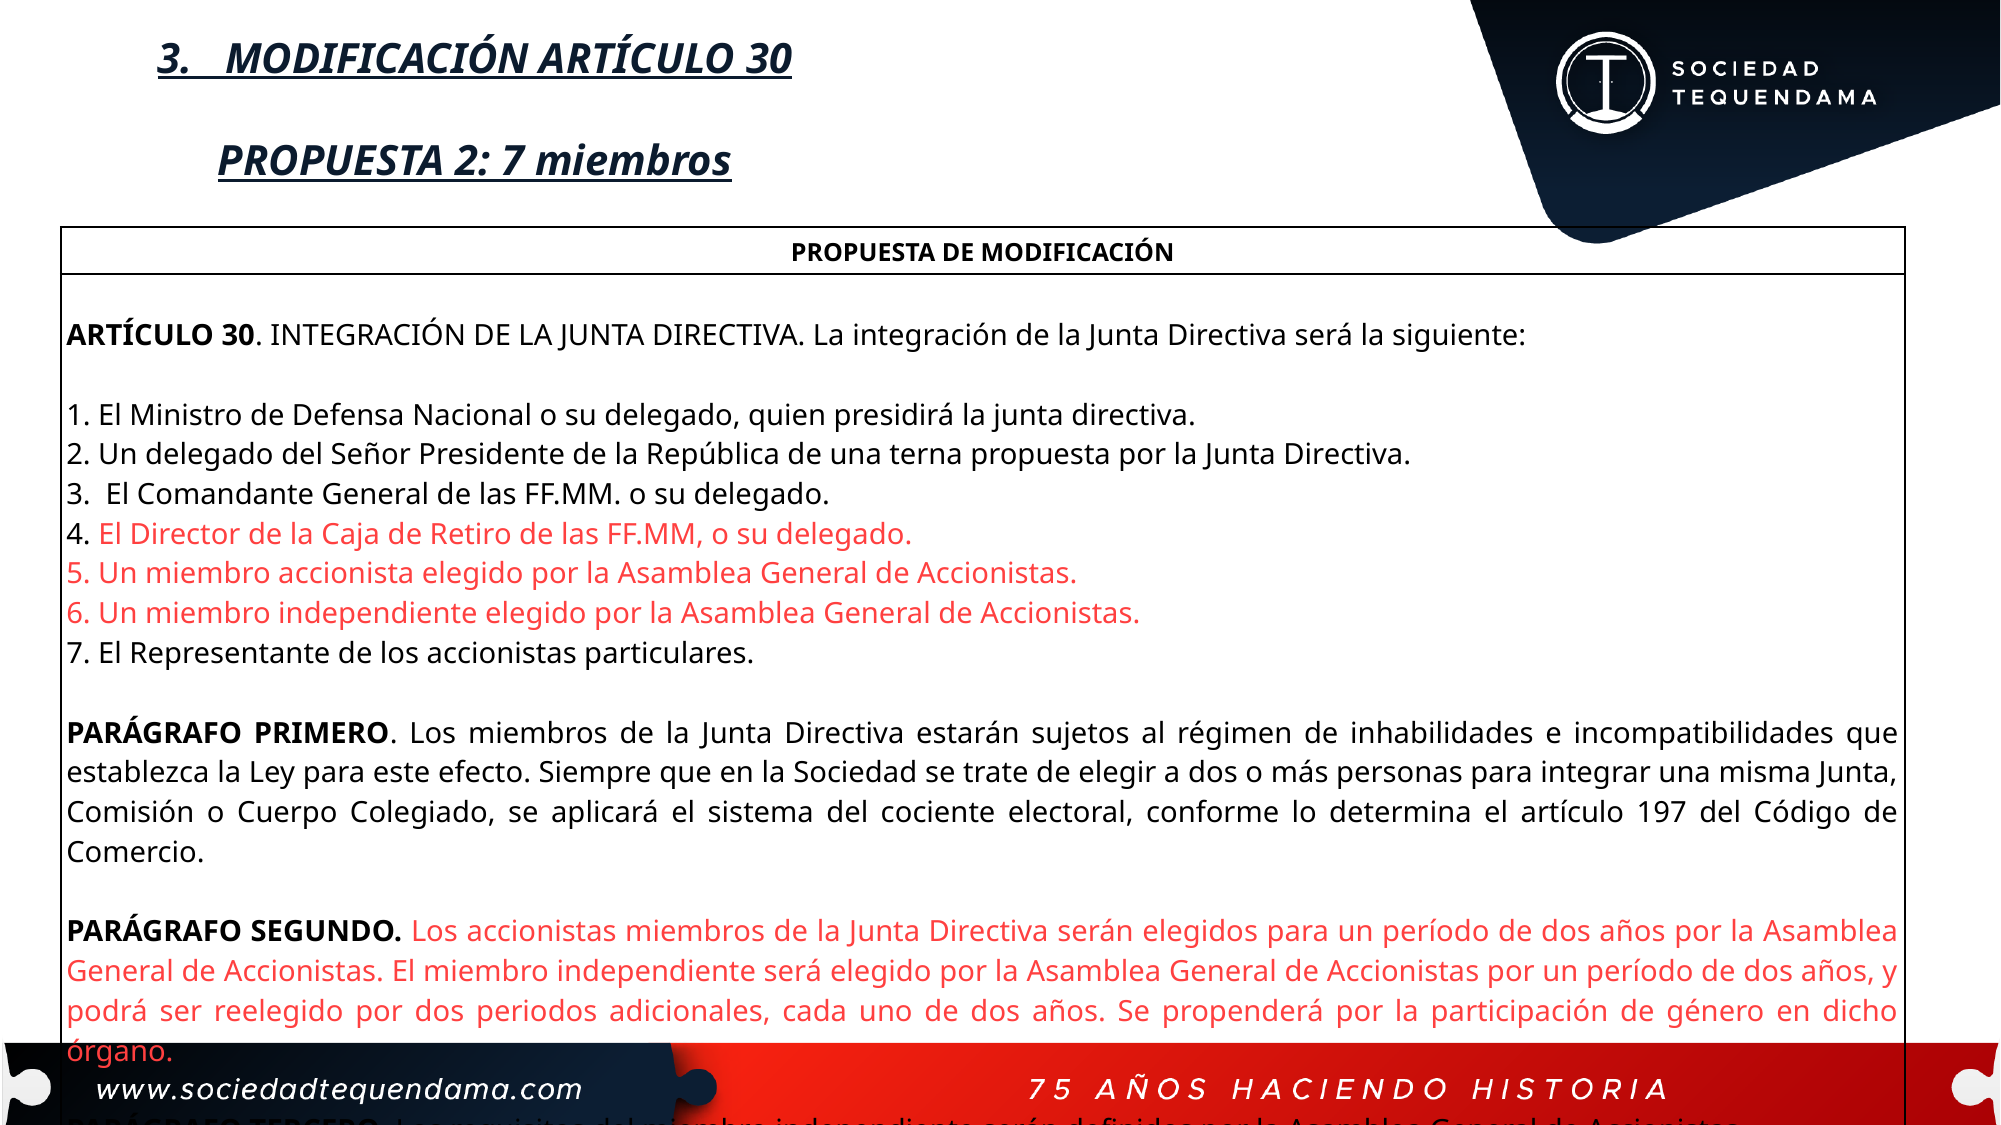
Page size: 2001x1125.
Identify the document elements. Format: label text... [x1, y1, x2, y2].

picture [0, 0, 60, 1125]
table_cell ARTÍCULO 30. INTEGRACIÓN DE LA JUNTA DIRECTIVA. La integración de la Junta Directiva será la siguiente: 1. El Ministro de Defensa Nacional o su delegado, quien presidirá la junta directiva. 2. Un delegado del Señor Presidente de la República de una terna propuesta por la Junta Directiva. 3. El Comandante General de las FF.MM. o su delegado. 4. El Director de la Caja de Retiro de las FF.MM, o su delegado. 5. Un miembro accionista elegido por la Asamblea General de Accionistas. 6. Un miembro independiente elegido por la Asamblea General de Accionistas. 7. El Representante de los accionistas particulares. PARÁGRAFO PRIMERO. Los miembros de la Junta Directiva estarán sujetos al régimen de inhabilidades e incompatibilidades que establezca la Ley para este efecto. Siempre que en la Sociedad se trate de elegir a dos o más personas para integrar una misma Junta, Comisión o Cuerpo Colegiado, se aplicará el sistema del cociente electoral, conforme lo determina el artículo 197 del Código de Comercio. PARÁGRAFO SEGUNDO. Los accionistas miembros de la Junta Directiva serán elegidos para un período de dos años por la Asamblea General de Accionistas. El miembro independiente será elegido por la Asamblea General de Accionistas por un período de dos años, y podrá ser reelegido por dos periodos adicionales, cada uno de dos años. Se propenderá por la participación de género en dicho órgano. PARÁGRAFO TERCERO. Los requisitos del miembro independiente serán definidos por la Asamblea General de Accionistas. [62, 275, 1904, 1125]
title 3. MODIFICACIÓN ARTÍCULO 30 PROPUESTA 2: 7 miembros [60, 0, 890, 302]
table_header PROPUESTA DE MODIFICACIÓN [890, 228, 1904, 273]
picture [890, 0, 2001, 1125]
